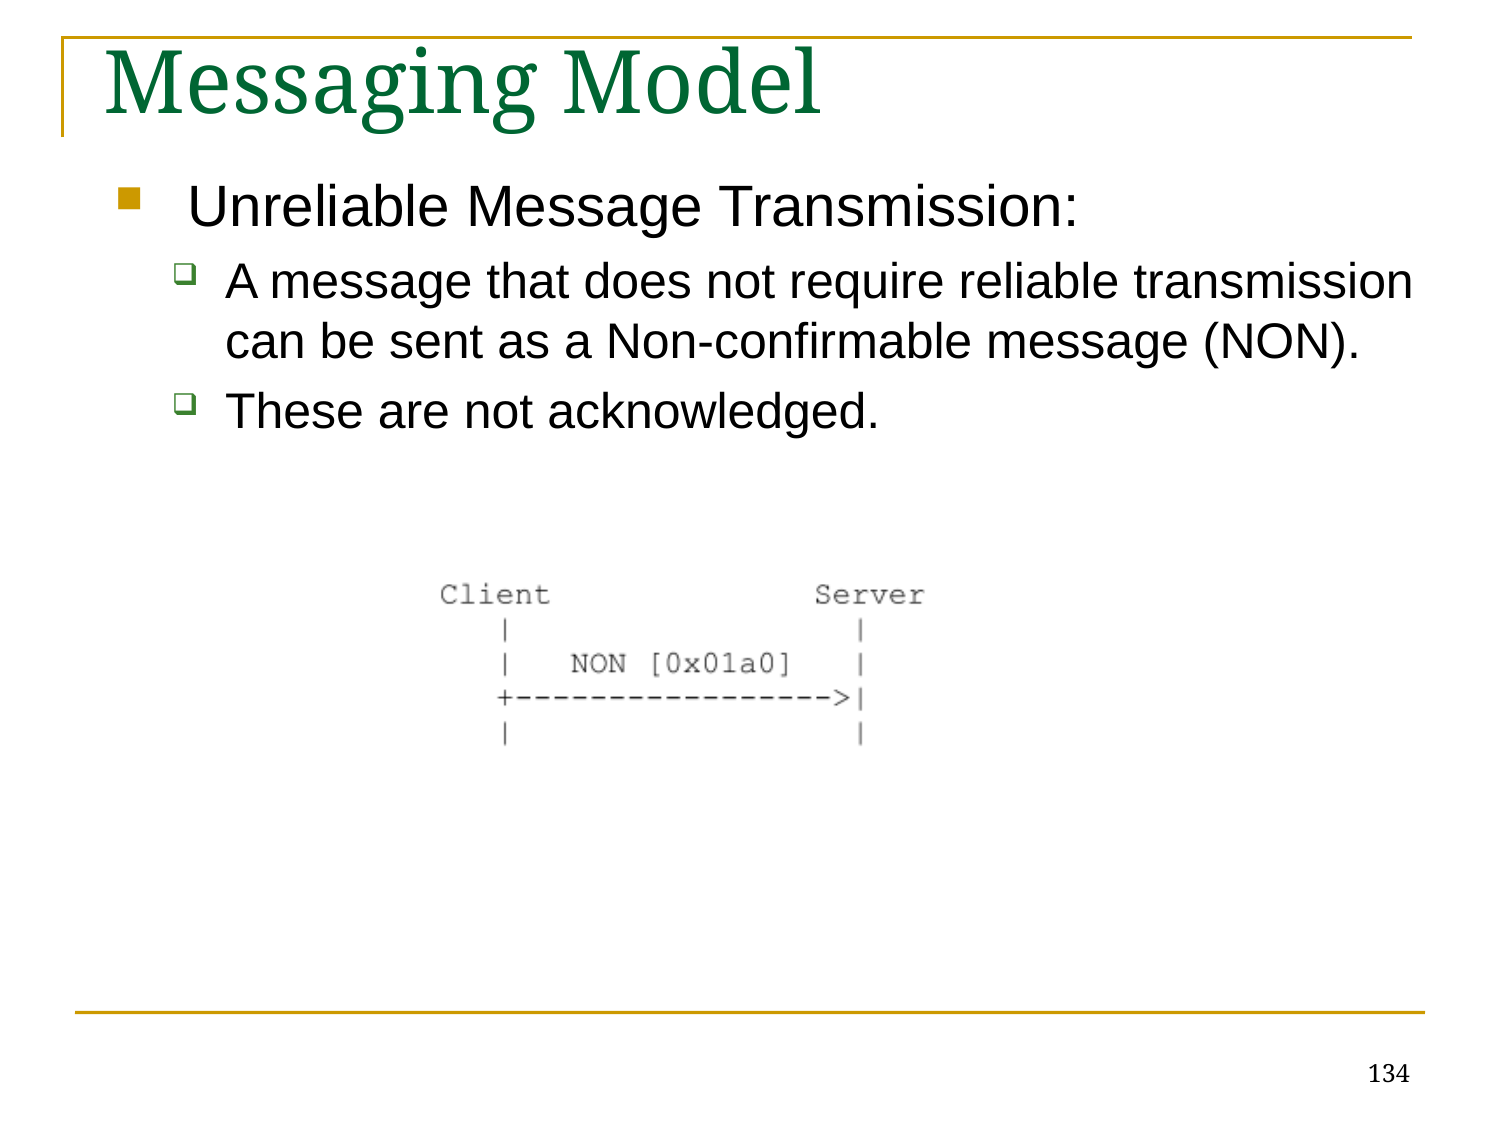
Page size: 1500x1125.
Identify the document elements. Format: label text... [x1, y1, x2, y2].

picture [418, 562, 940, 769]
title Messaging Model [88, 19, 1439, 207]
list Unreliable Message Transmission: A message that does not require reliable transmission can be sent as a Non-confirmable message (NON). These are not acknowledged. [100, 160, 1451, 904]
slide_number 134 [1074, 1023, 1426, 1100]
